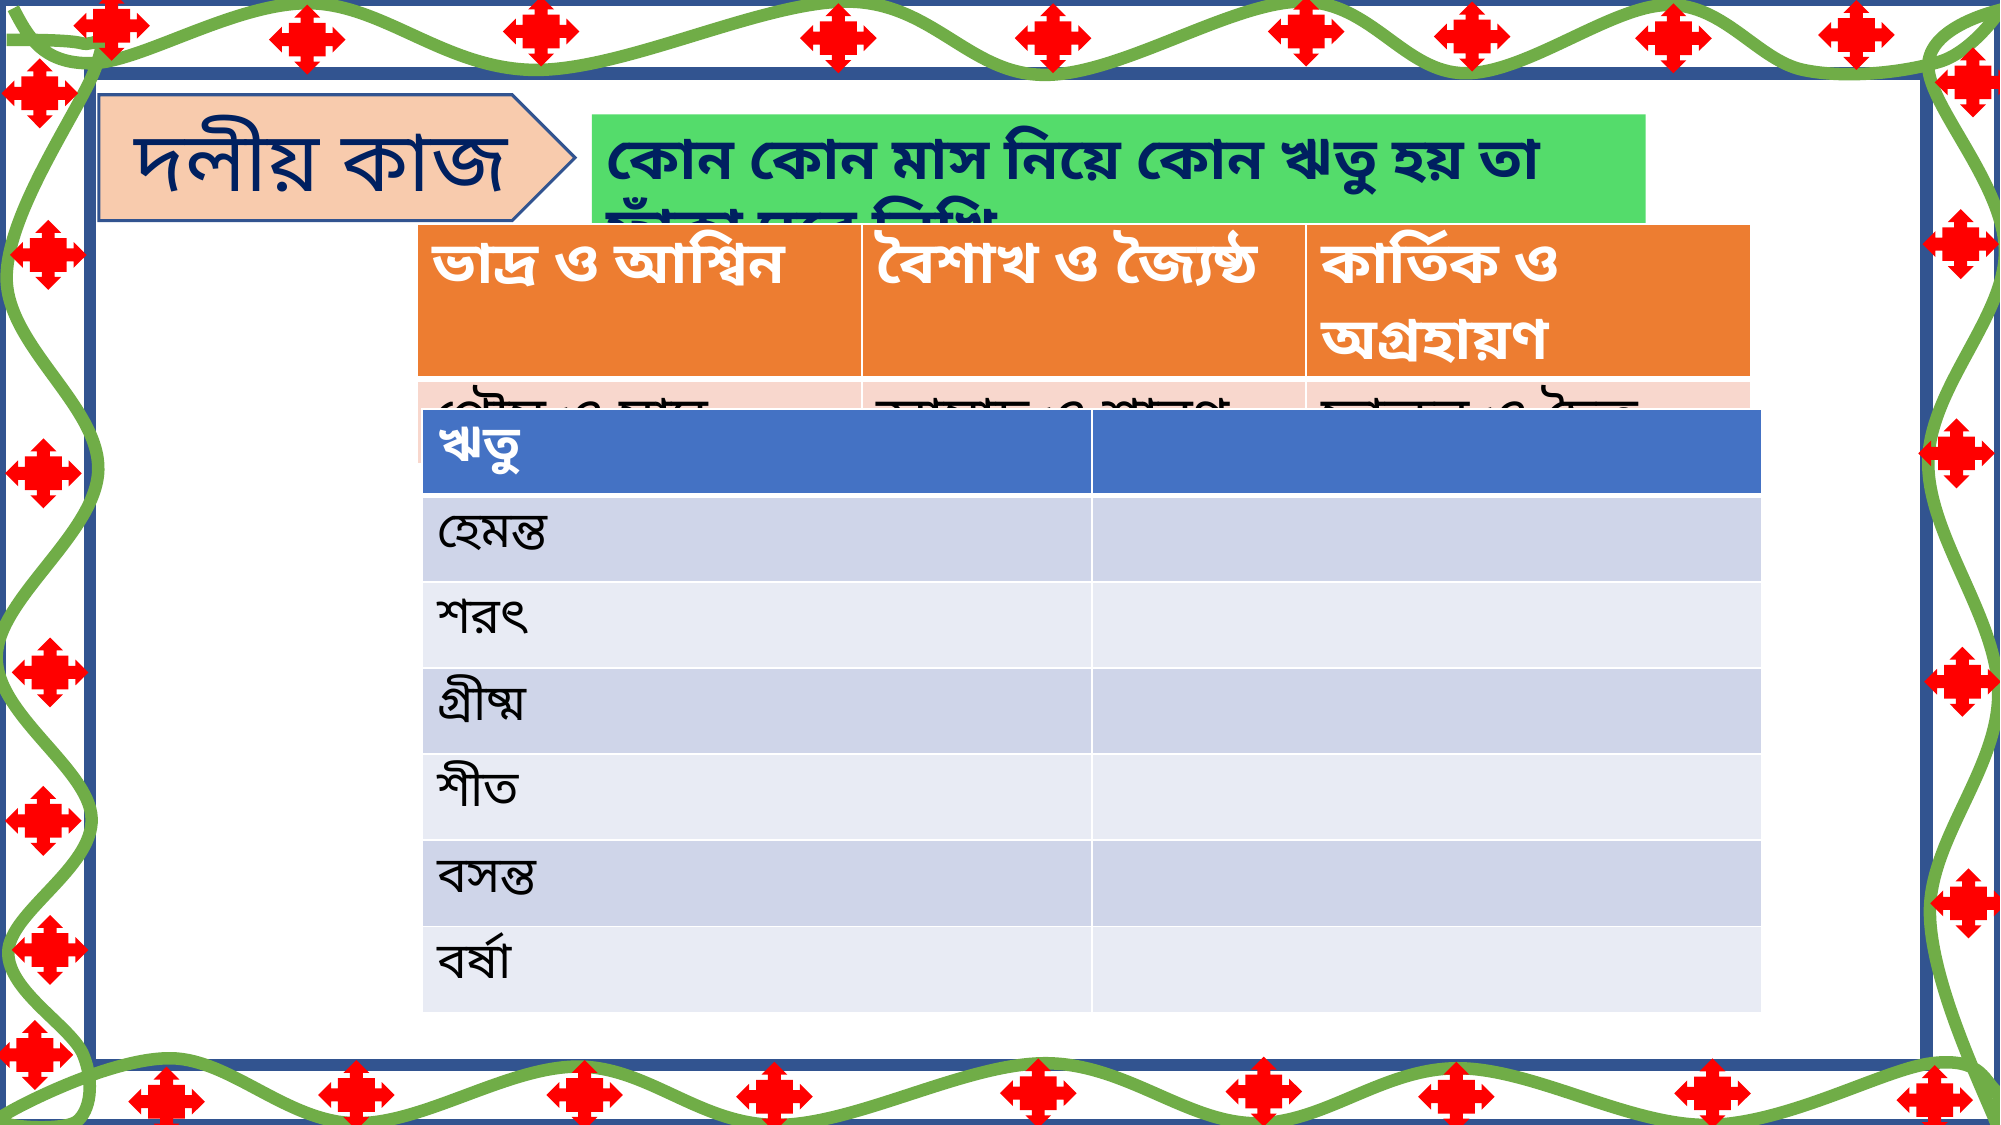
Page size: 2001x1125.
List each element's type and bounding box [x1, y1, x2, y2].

text_box [0, 0, 2000, 1125]
